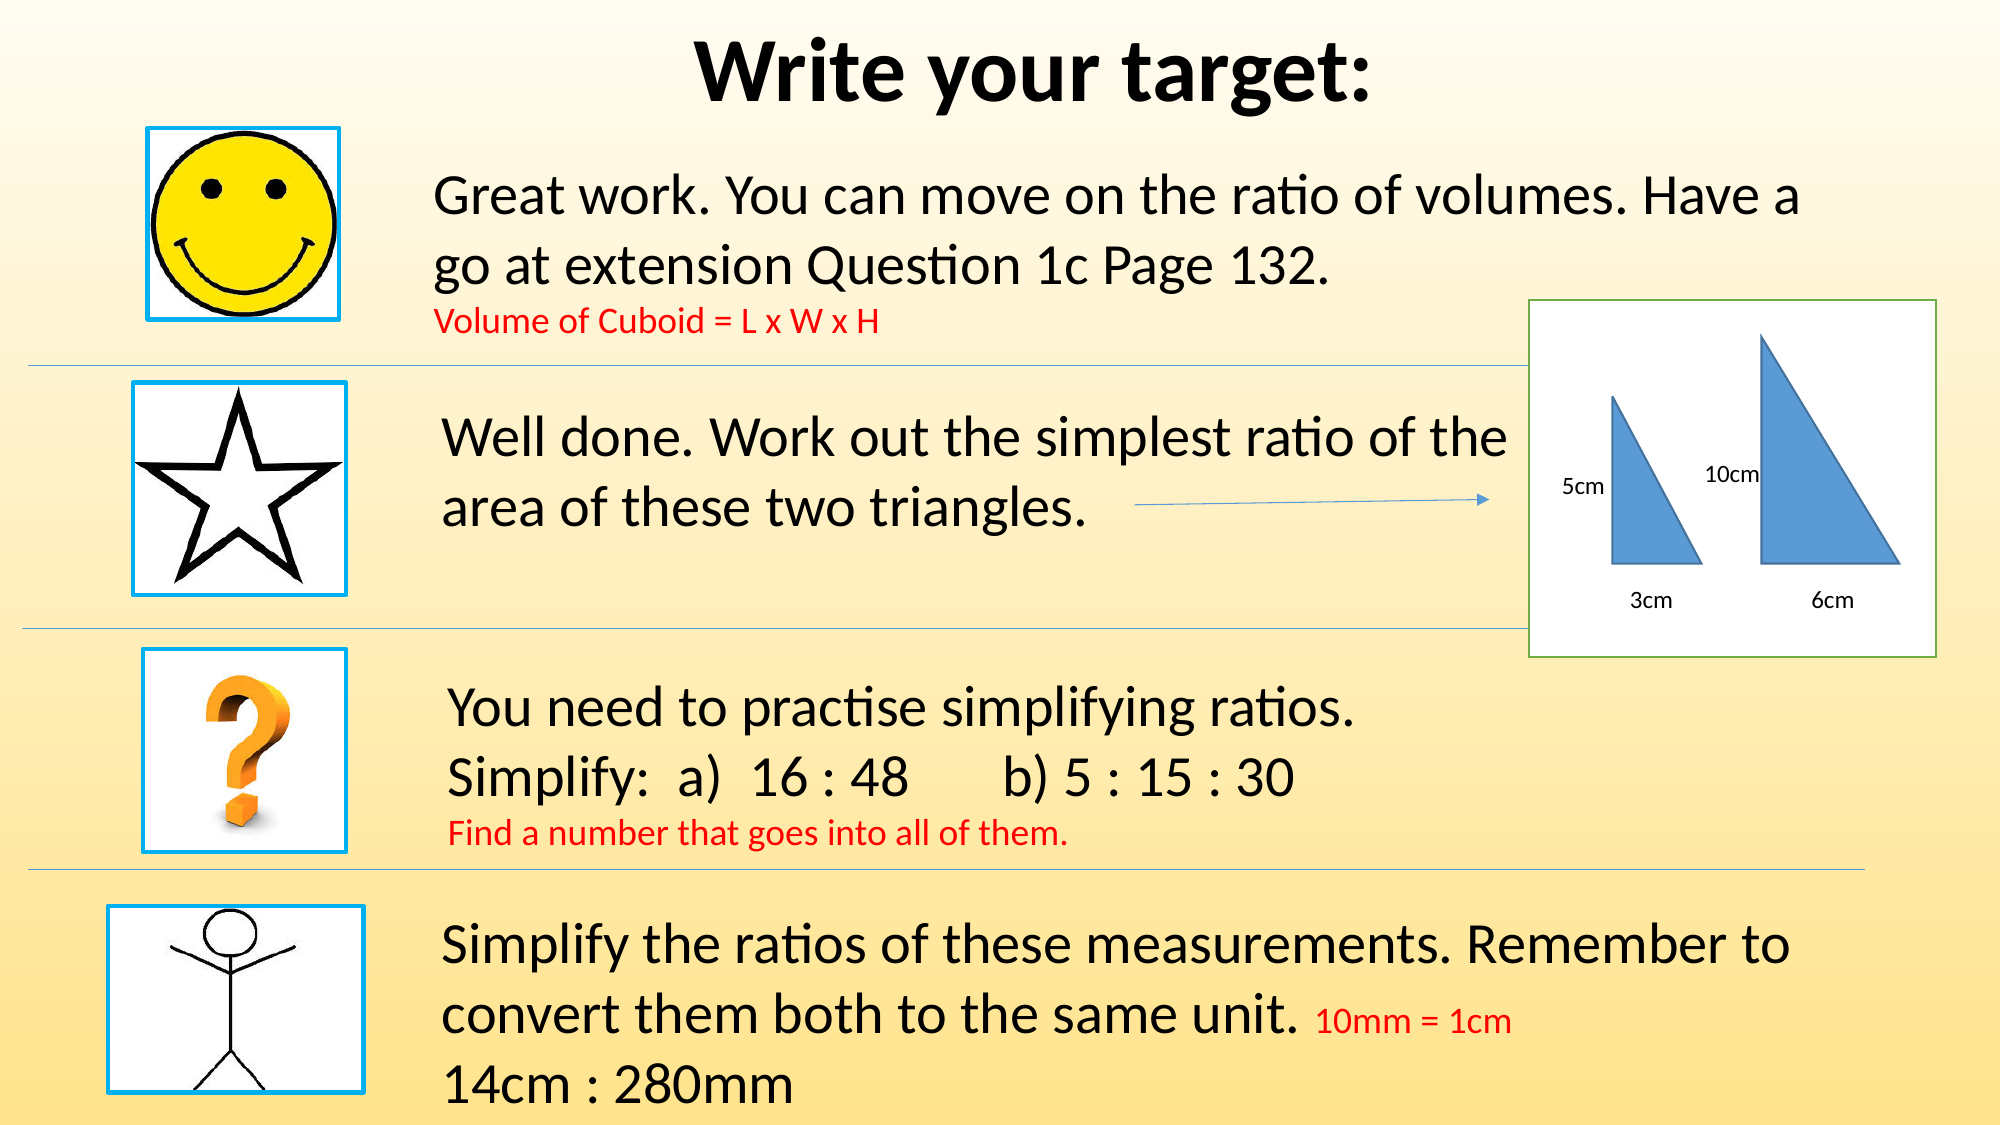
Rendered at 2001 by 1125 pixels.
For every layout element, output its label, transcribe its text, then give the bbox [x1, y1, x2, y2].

text_box Simplify the ratios of these measurements. Remember to convert them both to the same unit. 10mm = 1cm 14cm : 280mm [427, 897, 1927, 1122]
picture [146, 652, 343, 849]
picture [111, 909, 360, 1089]
text_box Great work. You can move on the ratio of volumes. Have a go at extension Question 1c Page 132. Volume of Cuboid = L x W x H [418, 148, 1831, 349]
picture [151, 131, 336, 316]
picture [136, 386, 343, 592]
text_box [1546, 336, 1900, 622]
text_box Well done. Work out the simplest ratio of the area of these two triangles. [427, 391, 1529, 546]
text_box Write your target: [679, 2, 1390, 127]
text_box You need to practise simplifying ratios. Simplify: a) 16 : 48 b) 5 : 15 : 30 Find a number that goes into all of them. [433, 660, 1372, 861]
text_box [1134, 499, 1490, 505]
text_box [1528, 299, 1937, 658]
